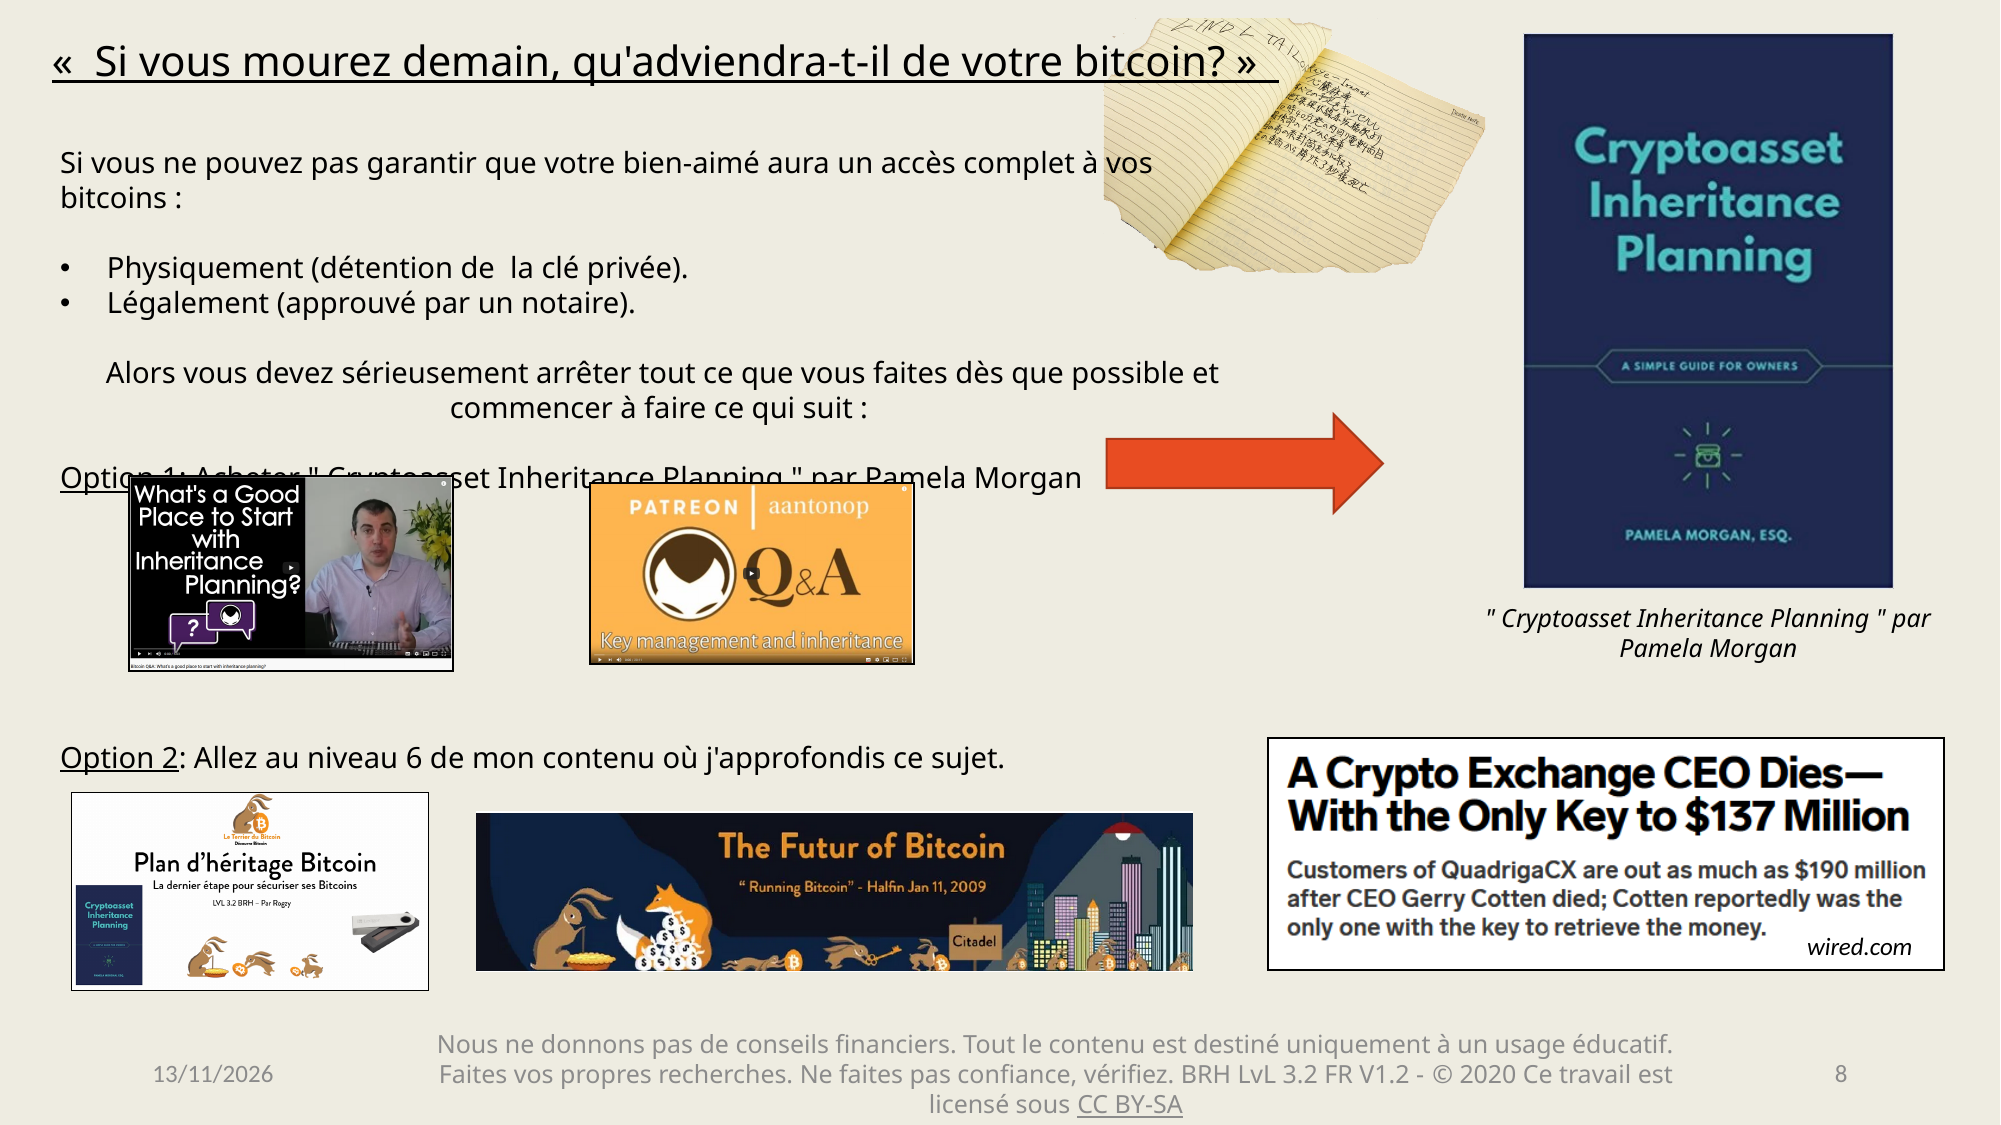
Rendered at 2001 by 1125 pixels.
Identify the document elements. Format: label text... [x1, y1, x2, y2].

text_box Si vous ne pouvez pas garantir que votre bien-aimé aura un accès complet à vos bitcoins : Physiquement (détention de la clé privée). Légalement (approuvé par un notaire). Alors vous devez sérieusement arrêter tout ce que vous faites dès que possible et commencer à faire ce qui suit : Option 1: Acheter " Cryptoasset Inheritance Planning " par Pamela Morgan Option 2: Allez au niveau 6 de mon contenu où j'approfondis ce sujet. [48, 139, 1277, 751]
list « Si vous mourez demain, qu'adviendra-t-il de votre bitcoin? » [40, 9, 891, 113]
slide_number 8 [1412, 1042, 1863, 1103]
picture [891, 0, 1519, 323]
picture [591, 483, 914, 664]
picture [1523, 33, 1894, 589]
picture [71, 792, 429, 991]
footer Nous ne donnons pas de conseils financiers. Tout le contenu est destiné uniquement à un usage éducatif. Faites vos propres recherches. Ne faites pas confiance, vérifiez. BRH LvL 3.2 FR V1.2 - © 2020 Ce travail est licensé sous CC BY-SA [421, 1045, 1691, 1106]
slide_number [137, 1042, 588, 1103]
picture [130, 477, 452, 670]
text_box " Cryptoasset Inheritance Planning " par Pamela Morgan [1433, 595, 1984, 671]
picture [1268, 739, 1944, 969]
text_box [1105, 411, 1385, 516]
picture [476, 811, 1193, 972]
